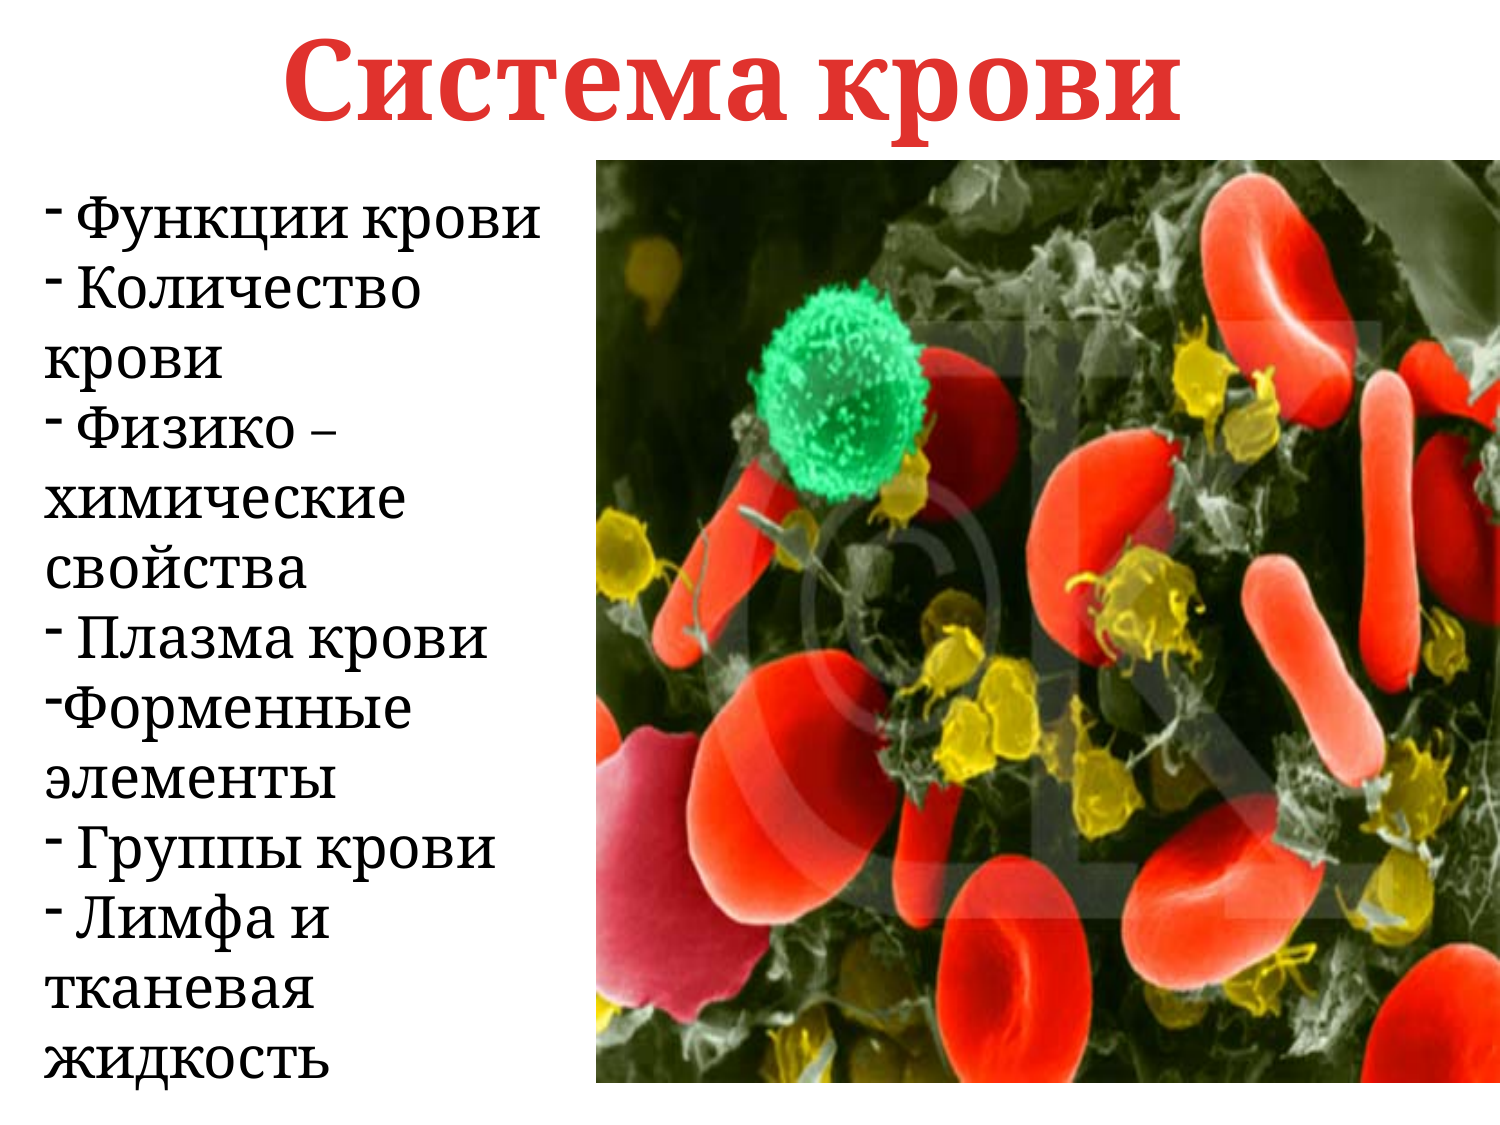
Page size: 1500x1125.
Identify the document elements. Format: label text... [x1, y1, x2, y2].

text_box Функции крови Количество крови Физико – химические свойства Плазма крови Форменные элементы Группы крови Лимфа и тканевая жидкость [29, 172, 597, 1098]
picture [596, 160, 1500, 1083]
text_box Система крови [206, 0, 1258, 150]
